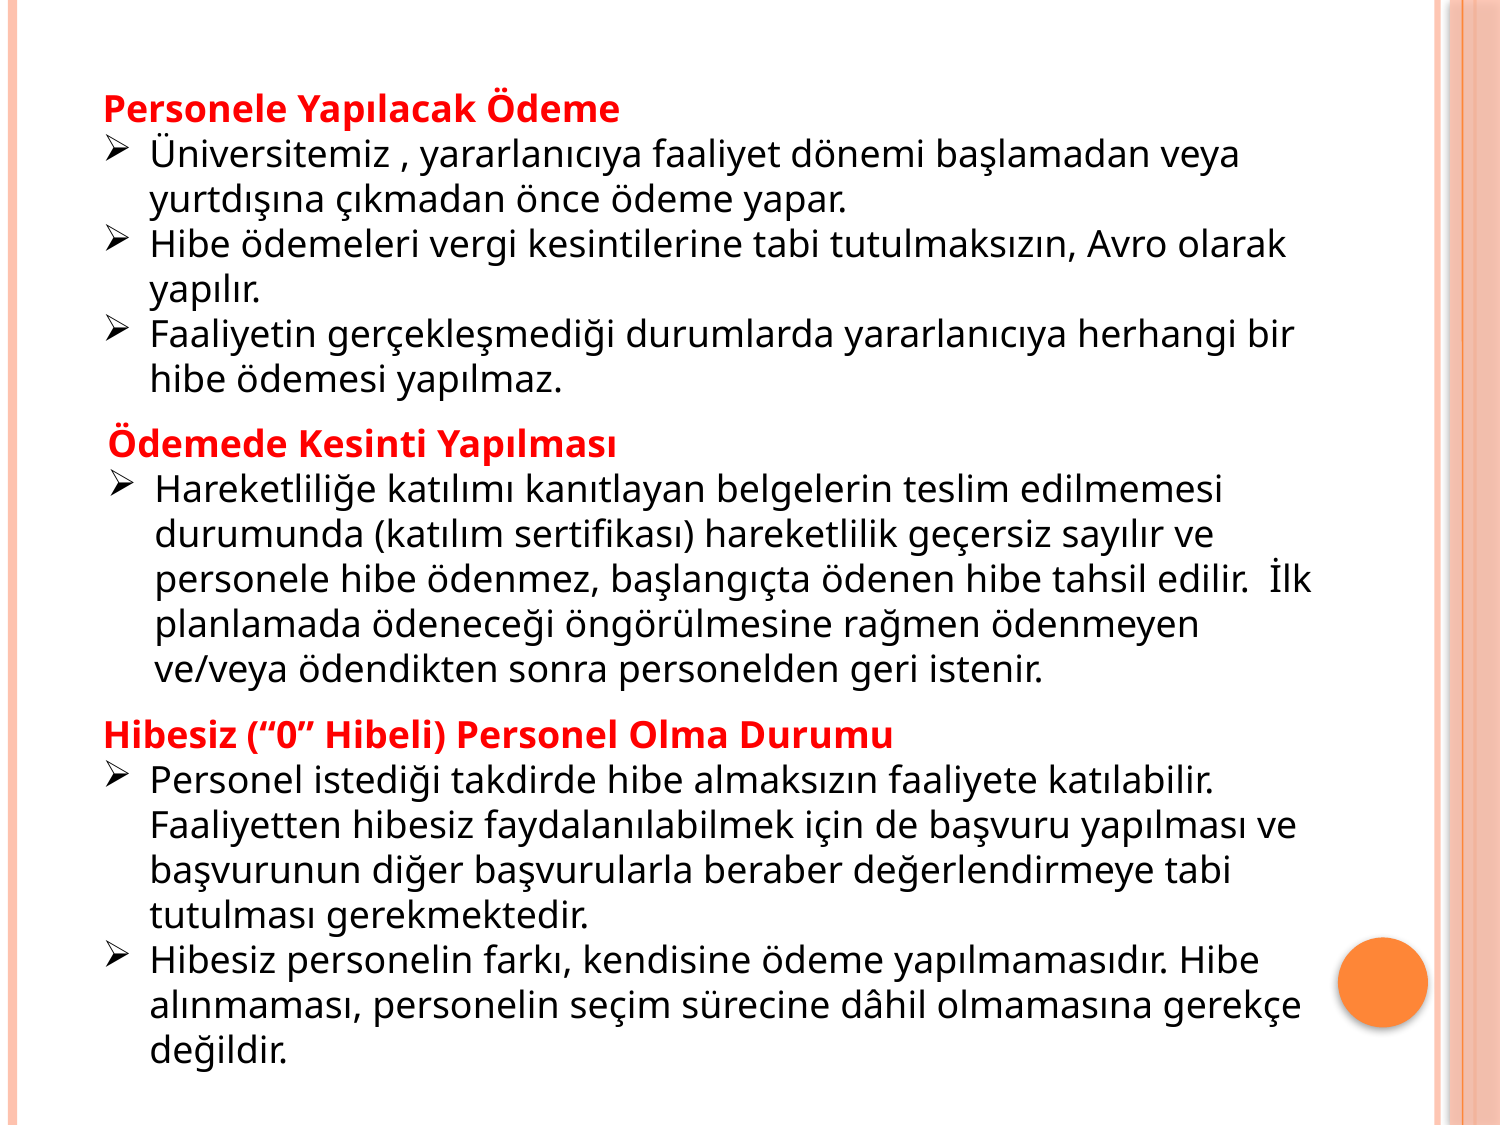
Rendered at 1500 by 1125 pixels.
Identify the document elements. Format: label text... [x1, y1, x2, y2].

text_box Hibesiz (“0” Hibeli) Personel Olma Durumu Personel istediği takdirde hibe almaksızın faaliyete katılabilir. Faaliyetten hibesiz faydalanılabilmek için de başvuru yapılması ve başvurunun diğer başvurularla beraber değerlendirmeye tabi tutulması gerekmektedir. Hibesiz personelin farkı, kendisine ödeme yapılmamasıdır. Hibe alınmaması, personelin seçim sürecine dâhil olmamasına gerekçe değildir. [87, 704, 1386, 1079]
text_box Personele Yapılacak Ödeme Üniversitemiz , yararlanıcıya faaliyet dönemi başlamadan veya yurtdışına çıkmadan önce ödeme yapar. Hibe ödemeleri vergi kesintilerine tabi tutulmaksızın, Avro olarak yapılır. Faaliyetin gerçekleşmediği durumlarda yararlanıcıya herhangi bir hibe ödemesi yapılmaz. [87, 77, 1388, 453]
text_box Ödemede Kesinti Yapılması Hareketliliğe katılımı kanıtlayan belgelerin teslim edilmemesi durumunda (katılım sertifikası) hareketlilik geçersiz sayılır ve personele hibe ödenmez, başlangıçta ödenen hibe tahsil edilir. İlk planlamada ödeneceği öngörülmesine rağmen ödenmeyen ve/veya ödendikten sonra personelden geri istenir. [92, 413, 1357, 704]
